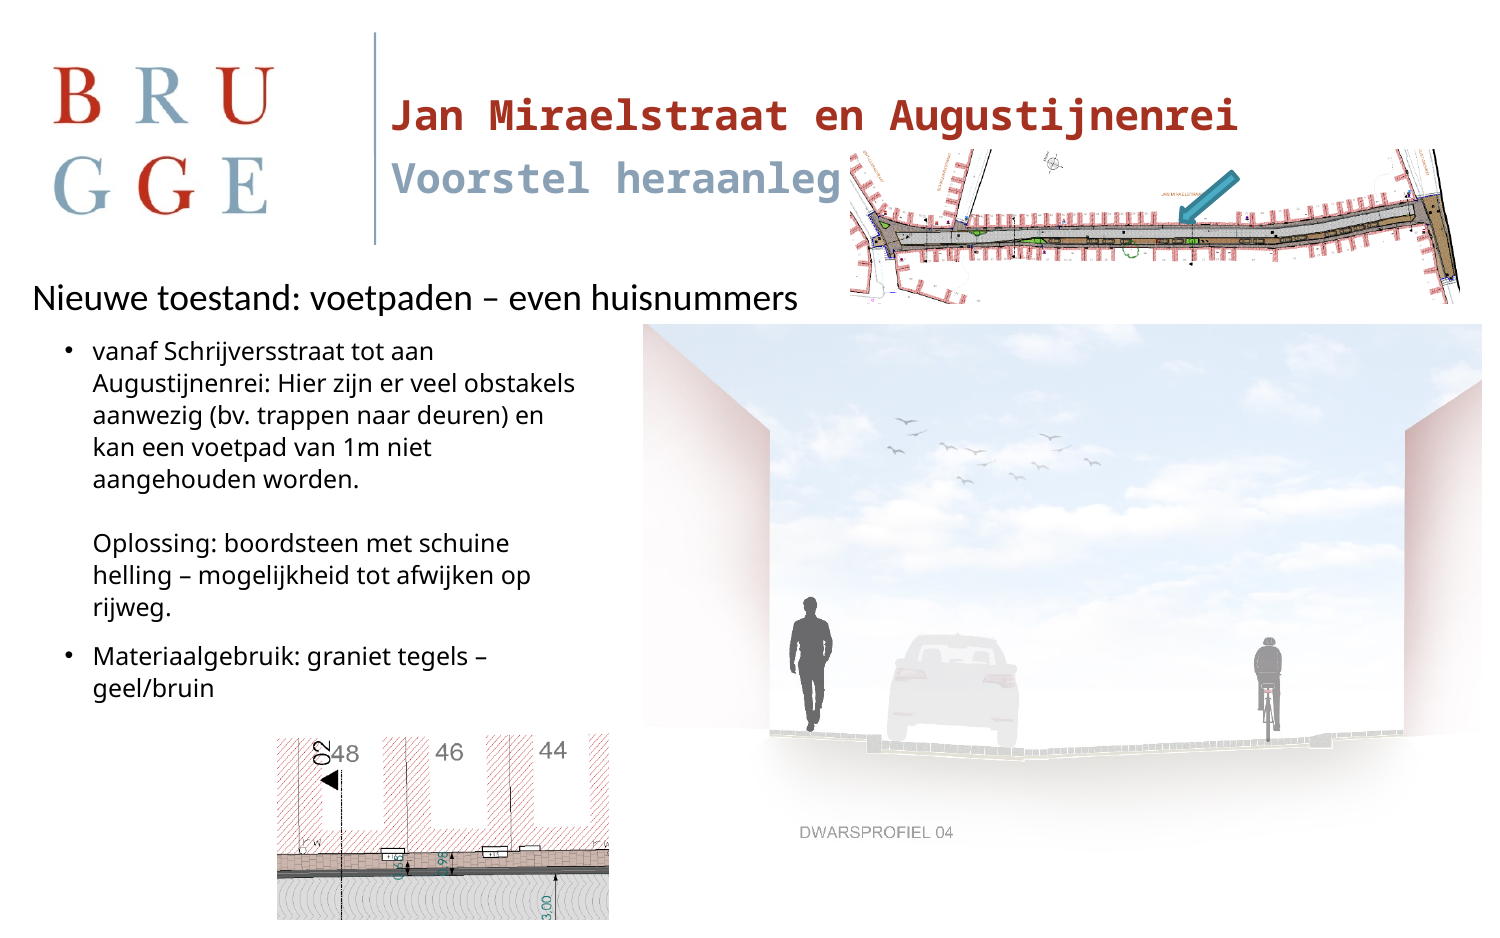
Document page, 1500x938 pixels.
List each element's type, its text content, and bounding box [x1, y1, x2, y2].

picture [643, 324, 1482, 917]
picture [0, 0, 322, 237]
text_box Nieuwe toestand: voetpaden – even huisnummers [17, 265, 1329, 326]
text_box vanaf Schrijversstraat tot aan Augustijnenrei: Hier zijn er veel obstakels aanwezig (bv. trappen naar deuren) en kan een voetpad van 1m niet aangehouden worden. Oplossing: boordsteen met schuine helling – mogelijkheid tot afwijken op rijweg. Materiaalgebruik: graniet tegels – geel/bruin [49, 325, 594, 710]
picture [277, 686, 609, 920]
text_box Jan Miraelstraat en Augustijnenrei [376, 32, 1482, 113]
picture [850, 149, 1460, 304]
text_box Voorstel heraanleg [376, 113, 1484, 230]
